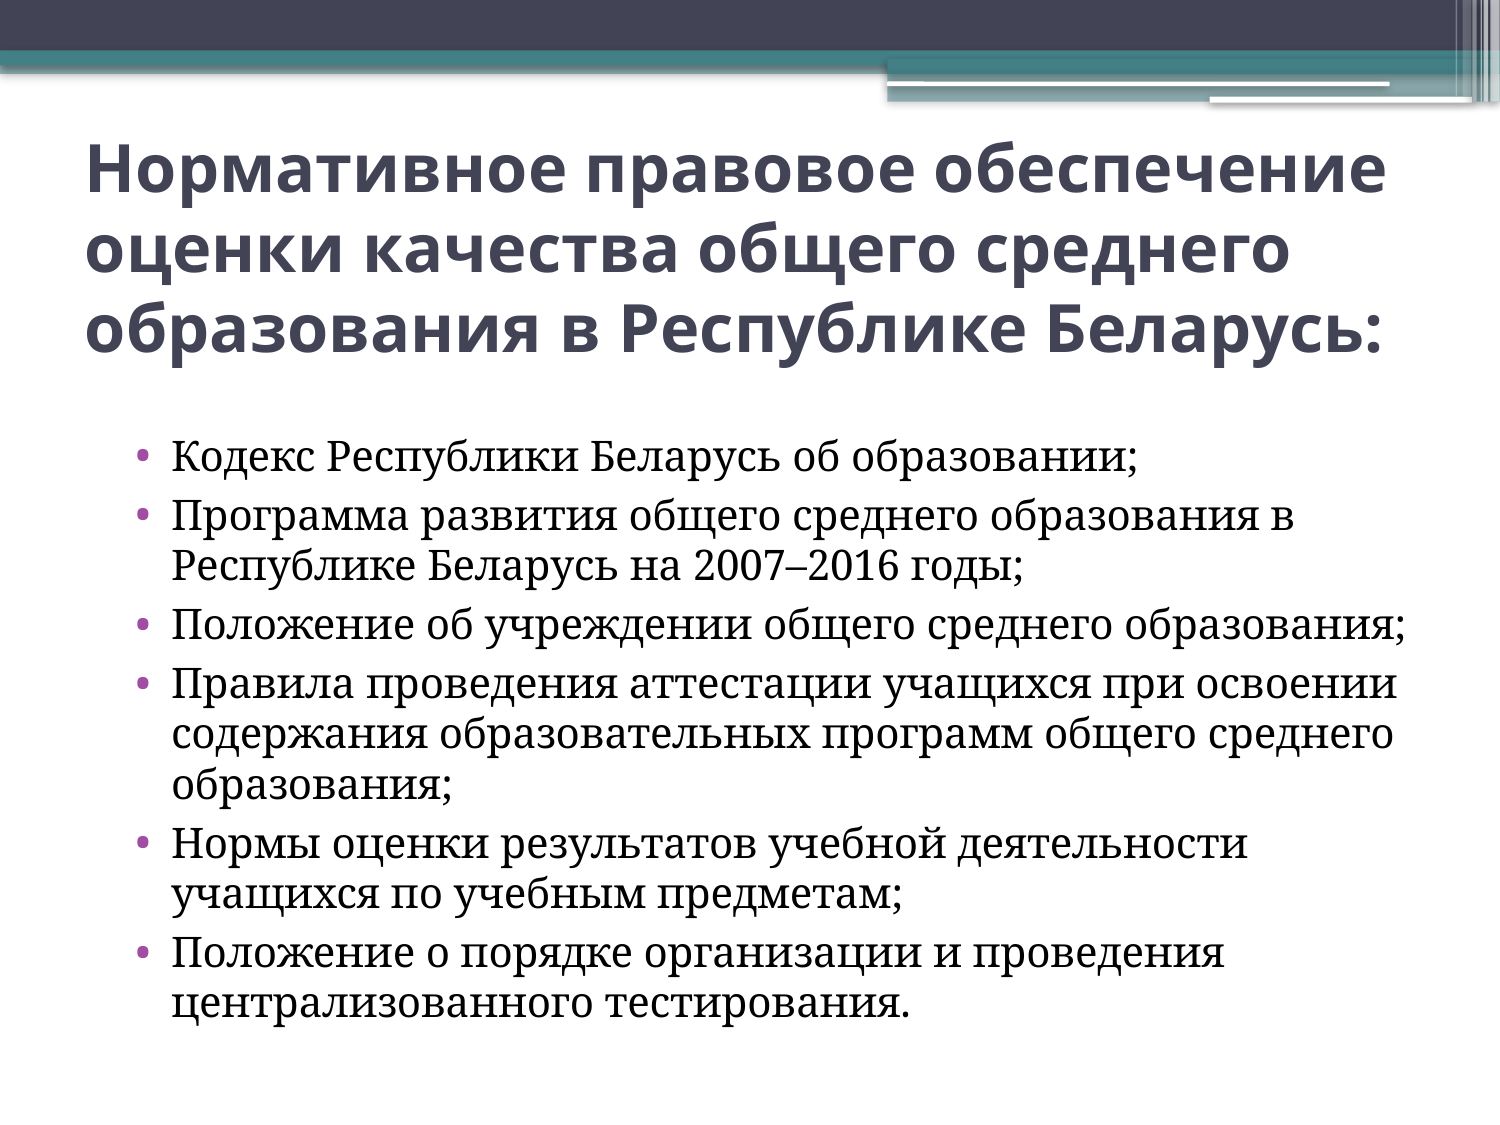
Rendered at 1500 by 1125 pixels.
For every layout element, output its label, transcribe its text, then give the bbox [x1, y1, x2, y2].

title Нормативное правовое обеспечение оценки качества общего среднего образования в Республике Беларусь: [70, 140, 1421, 351]
list Кодекс Республики Беларусь об образовании; Программа развития общего среднего образования в Республике Беларусь на 2007–2016 годы; Положение об учреждении общего среднего образования; Правила проведения аттестации учащихся при освоении содержания образовательных программ общего среднего образования; Нормы оценки результатов учебной деятельности учащихся по учебным предметам; Положение о порядке организации и проведения централизованного тестирования. [105, 421, 1456, 1079]
